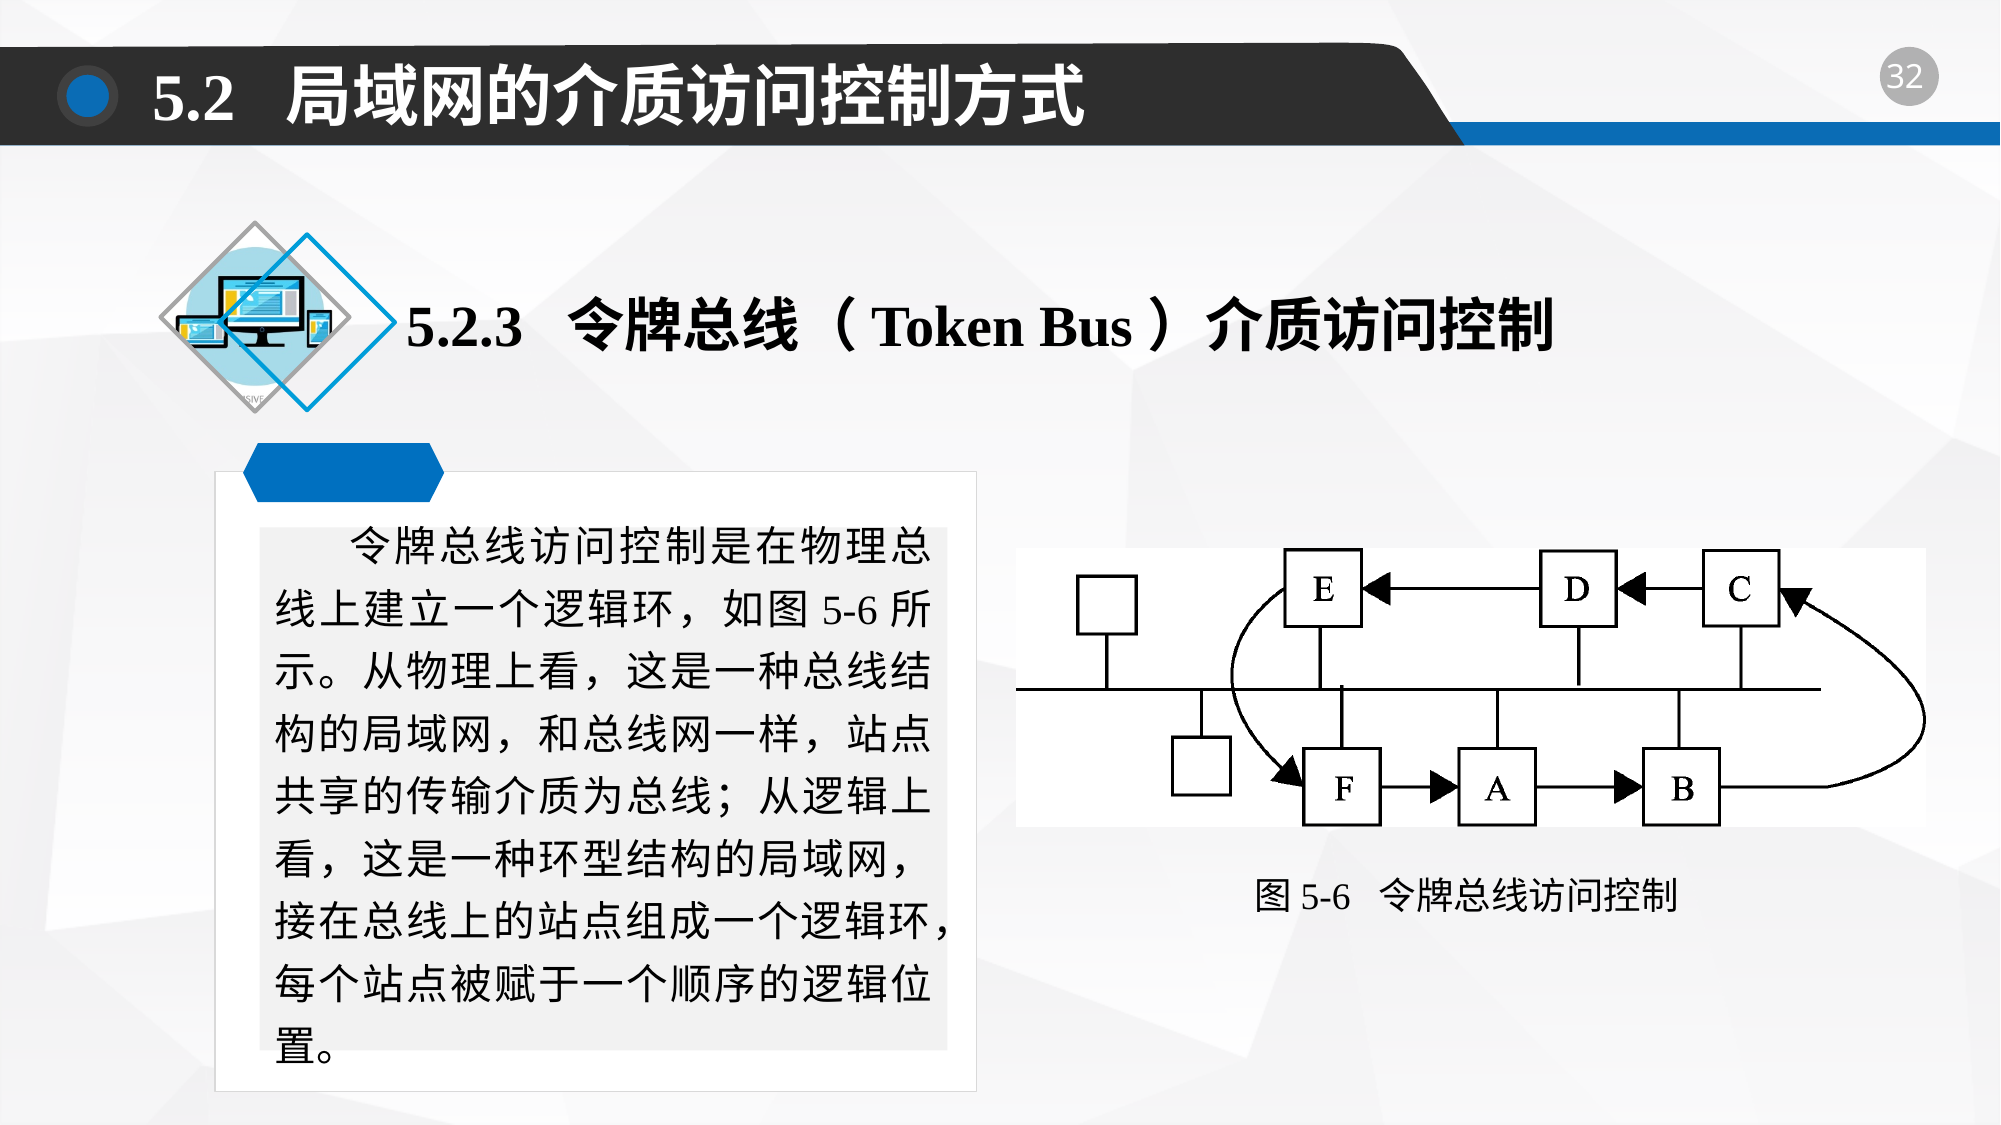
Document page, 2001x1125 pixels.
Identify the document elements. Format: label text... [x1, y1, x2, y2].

text_box 5.2 局域网的介质访问控制方式 [137, 42, 1317, 156]
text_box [160, 222, 396, 412]
text_box 5.2.3 令牌总线（Token Bus）介质访问控制 [401, 281, 1571, 366]
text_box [1016, 548, 1926, 926]
picture [0, 0, 2001, 1125]
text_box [214, 442, 977, 1092]
